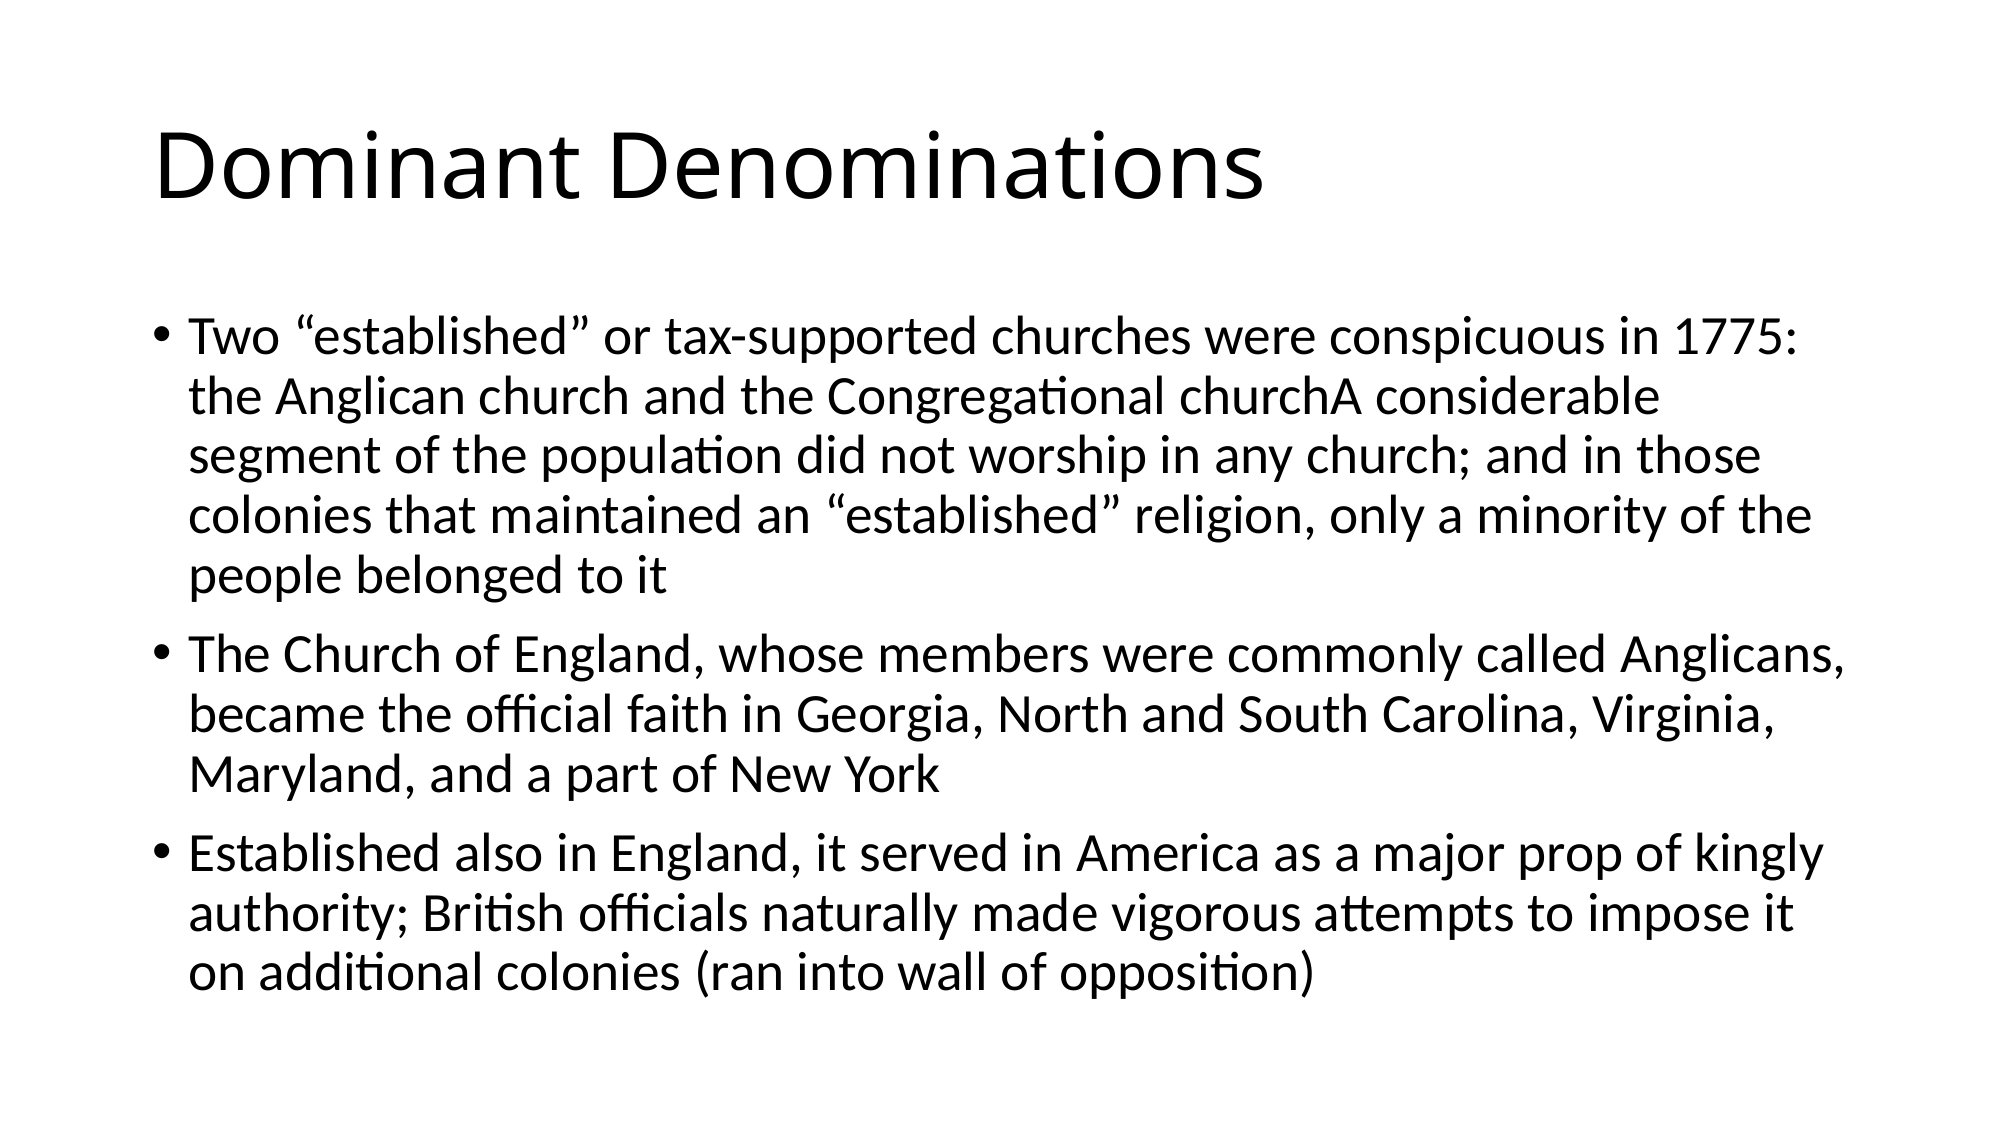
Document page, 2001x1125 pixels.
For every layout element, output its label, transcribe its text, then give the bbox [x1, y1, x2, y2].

title Dominant Denominations [137, 59, 1863, 278]
list Two “established” or tax-supported churches were conspicuous in 1775: the Anglican church and the Congregational churchA considerable segment of the population did not worship in any church; and in those colonies that maintained an “established” religion, only a minority of the people belonged to it The Church of England, whose members were commonly called Anglicans, became the official faith in Georgia, North and South Carolina, Virginia, Maryland, and a part of New York Established also in England, it served in America as a major prop of kingly authority; British officials naturally made vigorous attempts to impose it on additional colonies (ran into wall of opposition) [137, 299, 1863, 1014]
